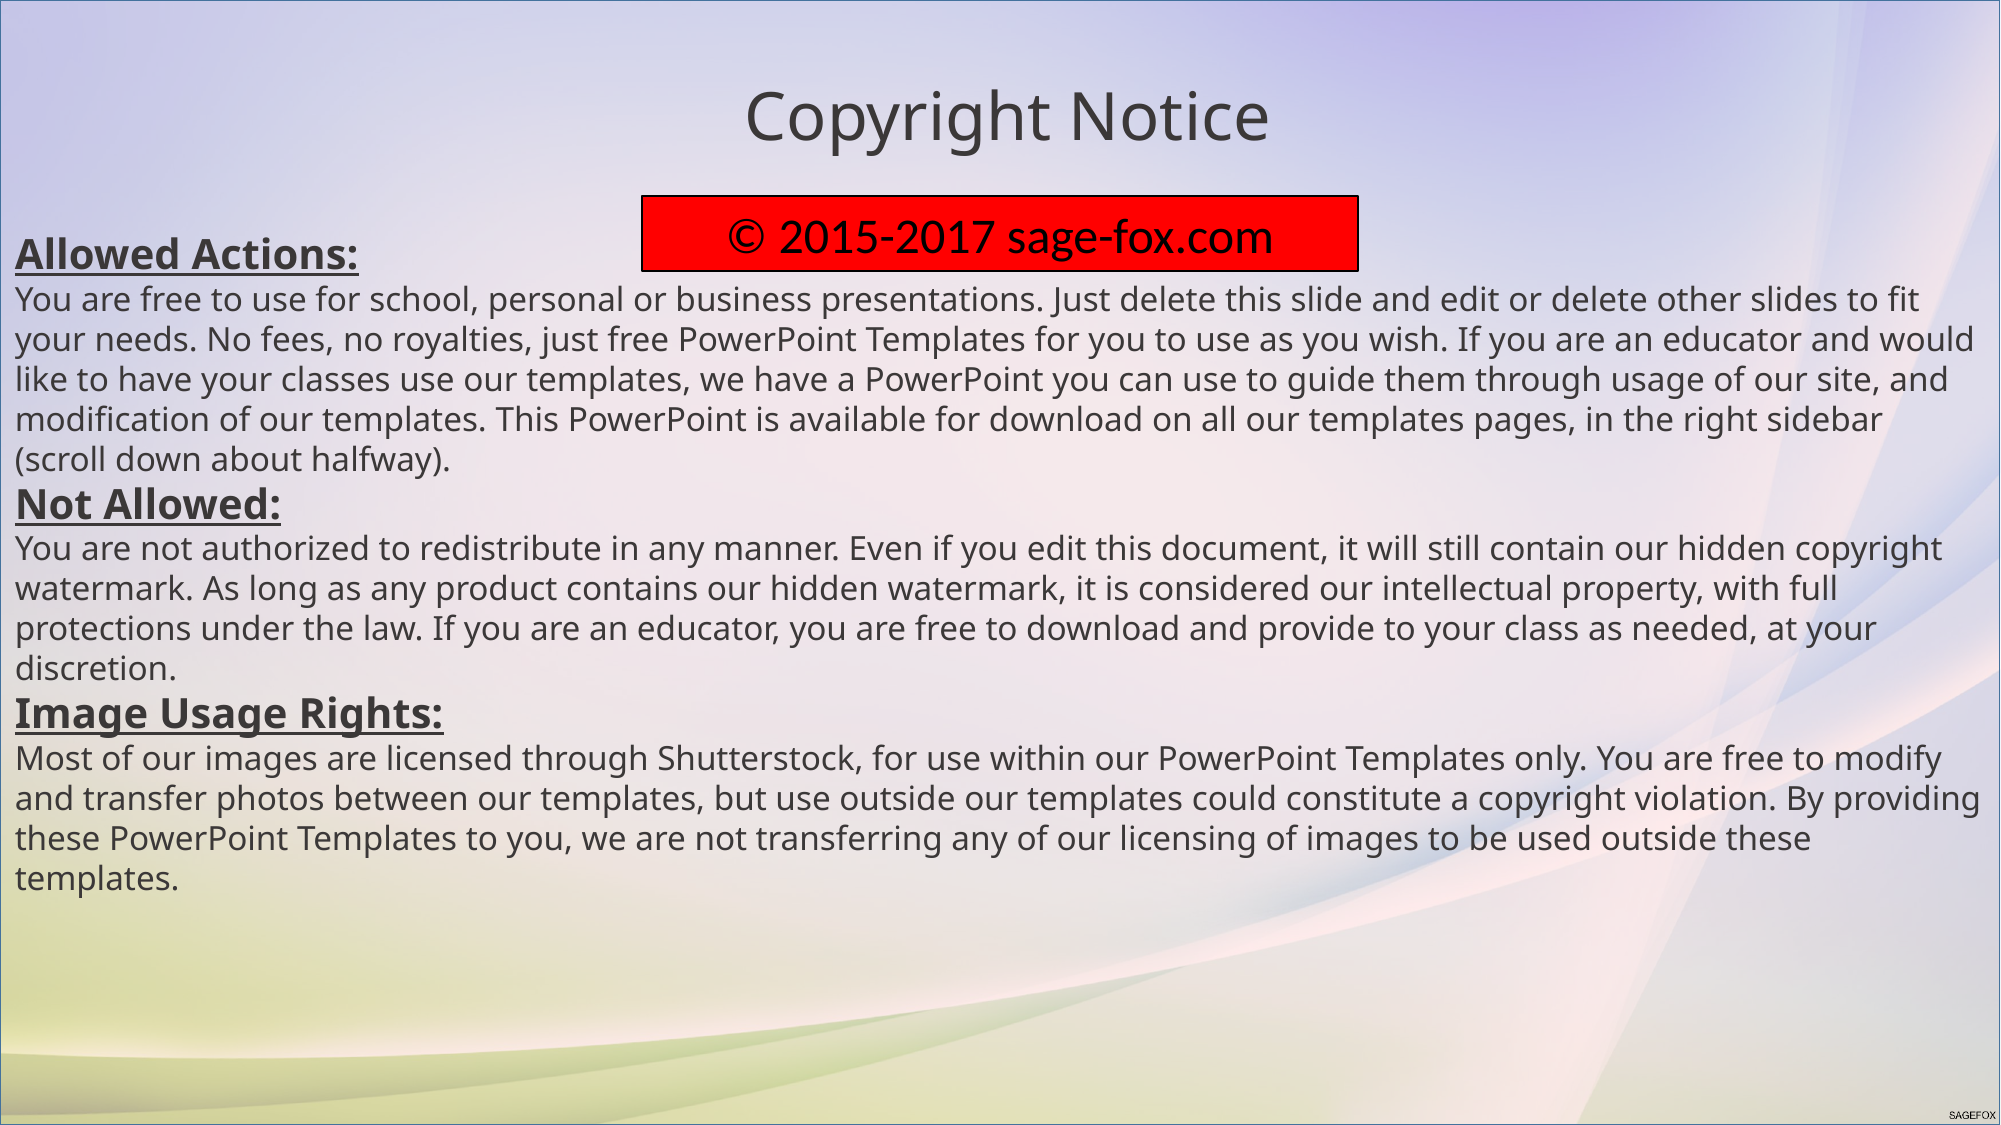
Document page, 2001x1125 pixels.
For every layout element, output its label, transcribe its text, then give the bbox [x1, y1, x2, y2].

text_box Allowed Actions: You are free to use for school, personal or business presentations. Just delete this slide and edit or delete other slides to fit your needs. No fees, no royalties, just free PowerPoint Templates for you to use as you wish. If you are an educator and would like to have your classes use our templates, we have a PowerPoint you can use to guide them through usage of our site, and modification of our templates. This PowerPoint is available for download on all our templates pages, in the right sidebar (scroll down about halfway). Not Allowed: You are not authorized to redistribute in any manner. Even if you edit this document, it will still contain our hidden copyright watermark. As long as any product contains our hidden watermark, it is considered our intellectual property, with full protections under the law. If you are an educator, you are free to download and provide to your class as needed, at your discretion. Image Usage Rights: Most of our images are licensed through Shutterstock, for use within our PowerPoint Templates only. You are free to modify and transfer photos between our templates, but use outside our templates could constitute a copyright violation. By providing these PowerPoint Templates to you, we are not transferring any of our licensing of images to be used outside these templates. [0, 0, 2000, 1125]
title Copyright Notice [493, 60, 1524, 178]
text_box © 2015-2017 sage-fox.com [641, 196, 1358, 272]
